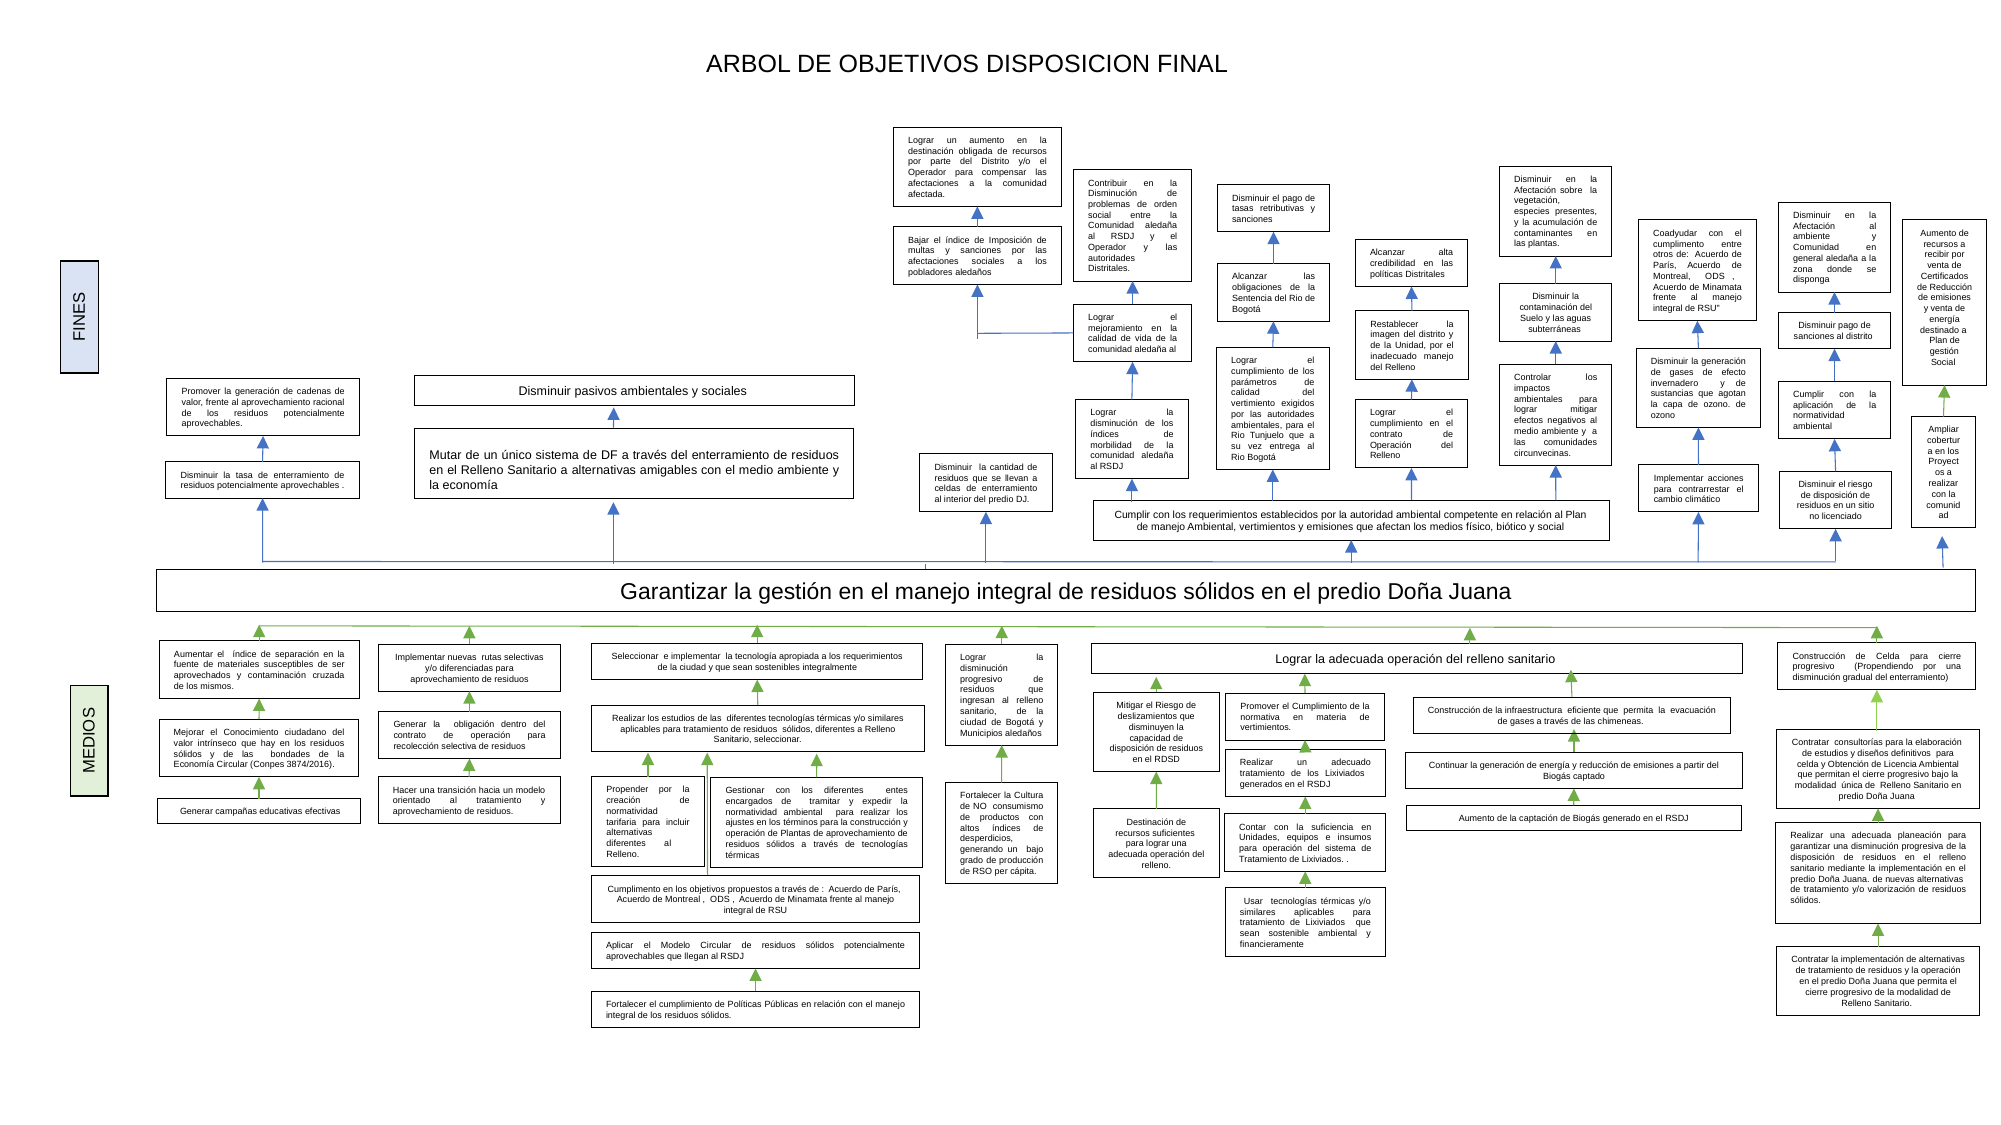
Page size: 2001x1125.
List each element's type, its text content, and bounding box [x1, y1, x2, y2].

text_box Bajar el índice de Imposición de multas y sanciones por las afectaciones sociales a los pobladores aledaños [893, 226, 1062, 285]
text_box Promover el Cumplimiento de la normativa en materia de vertimientos. [1225, 693, 1385, 741]
text_box Contratar consultorías para la elaboración de estudios y diseños definitivos para celda y Obtención de Licencia Ambiental que permitan el cierre progresivo bajo la modalidad única de Relleno Sanitario en predio Doña Juana [1776, 729, 1980, 809]
text_box Hacer una transición hacia un modelo orientado al tratamiento y aprovechamiento de residuos. [378, 776, 561, 824]
text_box Disminuir la cantidad de residuos que se llevan a celdas de enterramiento al interior del predio DJ. [919, 453, 1053, 512]
text_box Seleccionar e implementar la tecnología apropiada a los requerimientos de la ciudad y que sean sostenibles integralmente [591, 643, 923, 680]
text_box Realizar los estudios de las diferentes tecnologías térmicas y/o similares aplicables para tratamiento de residuos sólidos, diferentes a Relleno Sanitario, seleccionar. [591, 705, 925, 752]
text_box Propender por la creación de normatividad tarifaria para incluir alternativas diferentes al Relleno. [591, 776, 705, 867]
text_box Coadyudar con el cumplimento entre otros de: Acuerdo de París, Acuerdo de Montreal, ODS , Acuerdo de Minamata frente al manejo integral de RSU" [1638, 219, 1757, 321]
text_box Mejorar el Conocimiento ciudadano del valor intrínseco que hay en los residuos sólidos y de las bondades de la Economía Circular (Conpes 3874/2016). [159, 719, 359, 777]
text_box Fortalecer el cumplimiento de Políticas Públicas en relación con el manejo integral de los residuos sólidos. [591, 991, 920, 1028]
text_box Mitigar el Riesgo de deslizamientos que disminuyen la capacidad de disposición de residuos en el RDSD [1093, 692, 1220, 772]
text_box Implementar acciones para contrarrestar el cambio climático [1638, 464, 1759, 512]
text_box Lograr un aumento en la destinación obligada de recursos por parte del Distrito y/o el Operador para compensar las afectaciones a la comunidad afectada. [893, 127, 1062, 207]
text_box Disminuir pasivos ambientales y sociales [414, 375, 855, 406]
text_box Gestionar con los diferentes entes encargados de tramitar y expedir la normatividad ambiental para realizar los ajustes en los términos para la construcción y operación de Plantas de aprovechamiento de residuos sólidos a través de tecnologías térmicas [710, 777, 923, 868]
text_box Lograr el mejoramiento en la calidad de vida de la comunidad aledaña al [1073, 304, 1192, 362]
text_box Promover la generación de cadenas de valor, frente al aprovechamiento racional de los residuos potencialmente aprovechables. [166, 378, 360, 436]
text_box Aumento de recursos a recibir por venta de Certificados de Reducción de emisiones y venta de energía destinado a Plan de gestión Social [1902, 219, 1987, 386]
text_box Disminuir en la Afectación sobre la vegetación, especies presentes, y la acumulación de contaminantes en las plantas. [1499, 166, 1612, 257]
text_box FINES [60, 260, 99, 373]
text_box Fortalecer la Cultura de NO consumismo de productos con altos índices de desperdicios, generando un bajo grado de producción de RSO per cápita. [945, 782, 1058, 884]
text_box Controlar los impactos ambientales para lograr mitigar efectos negativos al medio ambiente y a las comunidades circunvecinas. [1499, 364, 1612, 466]
text_box Destinación de recursos suficientes para lograr una adecuada operación del relleno. [1093, 808, 1220, 878]
text_box Disminuir pago de sanciones al distrito [1778, 312, 1891, 349]
text_box Realizar un adecuado tratamiento de los Lixiviados generados en el RSDJ [1225, 749, 1386, 797]
text_box Ampliar cobertura en los Proyectos a realizar con la comunidad [1911, 416, 1976, 528]
text_box Disminuir la tasa de enterramiento de residuos potencialmente aprovechables . [165, 461, 360, 499]
text_box Contar con la suficiencia en Unidades, equipos e insumos para operación del sistema de Tratamiento de Lixiviados. . [1224, 813, 1386, 872]
text_box Mutar de un único sistema de DF a través del enterramiento de residuos en el Relleno Sanitario a alternativas amigables con el medio ambiente y la economía [414, 428, 854, 499]
text_box Disminuir la contaminación del Suelo y las aguas subterráneas [1499, 283, 1612, 342]
text_box Disminuir la generación de gases de efecto invernadero y de sustancias que agotan la capa de ozono. de ozono [1636, 348, 1761, 428]
text_box Aumentar el índice de separación en la fuente de materiales susceptibles de ser aprovechados y contaminación cruzada de los mismos. [159, 640, 360, 699]
text_box ARBOL DE OBJETIVOS DISPOSICION FINAL [267, 39, 1674, 85]
text_box Alcanzar las obligaciones de la Sentencia del Rio de Bogotá [1217, 263, 1330, 322]
text_box Implementar nuevas rutas selectivas y/o diferenciadas para aprovechamiento de residuos [378, 644, 561, 692]
text_box Disminuir el pago de tasas retributivas y sanciones [1217, 184, 1330, 232]
text_box Usar tecnologías térmicas y/o similares aplicables para tratamiento de Lixiviados que sean sostenible ambiental y financieramente [1225, 887, 1386, 957]
text_box Lograr la adecuada operación del relleno sanitario [1091, 643, 1743, 674]
text_box Continuar la generación de energía y reducción de emisiones a partir del Biogás captado [1405, 752, 1743, 789]
text_box Garantizar la gestión en el manejo integral de residuos sólidos en el predio Doña Juana [156, 569, 1976, 612]
text_box Aplicar el Modelo Circular de residuos sólidos potencialmente aprovechables que llegan al RSDJ [591, 932, 920, 969]
text_box Lograr la disminución de los índices de morbilidad de la comunidad aledaña al RSDJ [1075, 399, 1189, 479]
text_box Aumento de la captación de Biogás generado en el RSDJ [1406, 805, 1742, 831]
text_box Cumplir con los requerimientos establecidos por la autoridad ambiental competente en relación al Plan de manejo Ambiental, vertimientos y emisiones que afectan los medios físico, biótico y social [1093, 500, 1610, 541]
text_box Generar campañas educativas efectivas [157, 798, 361, 824]
text_box Disminuir el riesgo de disposición de residuos en un sitio no licenciado [1779, 471, 1892, 529]
text_box MEDIOS [70, 685, 109, 796]
text_box Contratar la implementación de alternativas de tratamiento de residuos y la operación en el predio Doña Juana que permita el cierre progresivo de la modalidad de Relleno Sanitario. [1776, 946, 1980, 1016]
text_box Restablecer la imagen del distrito y de la Unidad, por el inadecuado manejo del Relleno [1355, 310, 1469, 380]
text_box Construcción de la infraestructura eficiente que permita la evacuación de gases a través de las chimeneas. [1413, 697, 1731, 734]
text_box Construcción de Celda para cierre progresivo (Propendiendo por una disminución gradual del enterramiento) [1777, 642, 1976, 690]
text_box Cumplimento en los objetivos propuestos a través de : Acuerdo de París, Acuerdo de Montreal , ODS , Acuerdo de Minamata frente al manejo integral de RSU [591, 875, 920, 923]
text_box Realizar una adecuada planeación para garantizar una disminución progresiva de la disposición de residuos en el relleno sanitario mediante la implementación en el predio Doña Juana. de nuevas alternativas de tratamiento y/o valorización de residuos sólidos. [1775, 822, 1981, 924]
text_box Disminuir en la Afectación al ambiente y Comunidad en general aledaña a la zona donde se disponga [1778, 202, 1891, 293]
text_box Contribuir en la Disminución de problemas de orden social entre la Comunidad aledaña al RSDJ y el Operador y las autoridades Distritales. [1073, 169, 1192, 282]
text_box Lograr la disminución progresivo de residuos que ingresan al relleno sanitario, de la ciudad de Bogotá y Municipios aledaños [945, 644, 1058, 746]
text_box Cumplir con la aplicación de la normatividad ambiental [1778, 381, 1891, 439]
text_box Lograr el cumplimiento de los parámetros de calidad del vertimiento exigidos por las autoridades ambientales, para el Rio Tunjuelo que a su vez entrega al Rio Bogotá [1216, 347, 1330, 470]
text_box Generar la obligación dentro del contrato de operación para recolección selectiva de residuos [378, 711, 561, 759]
text_box Alcanzar alta credibilidad en las políticas Distritales [1355, 239, 1468, 287]
text_box Lograr el cumplimiento en el contrato de Operación del Relleno [1355, 399, 1468, 468]
